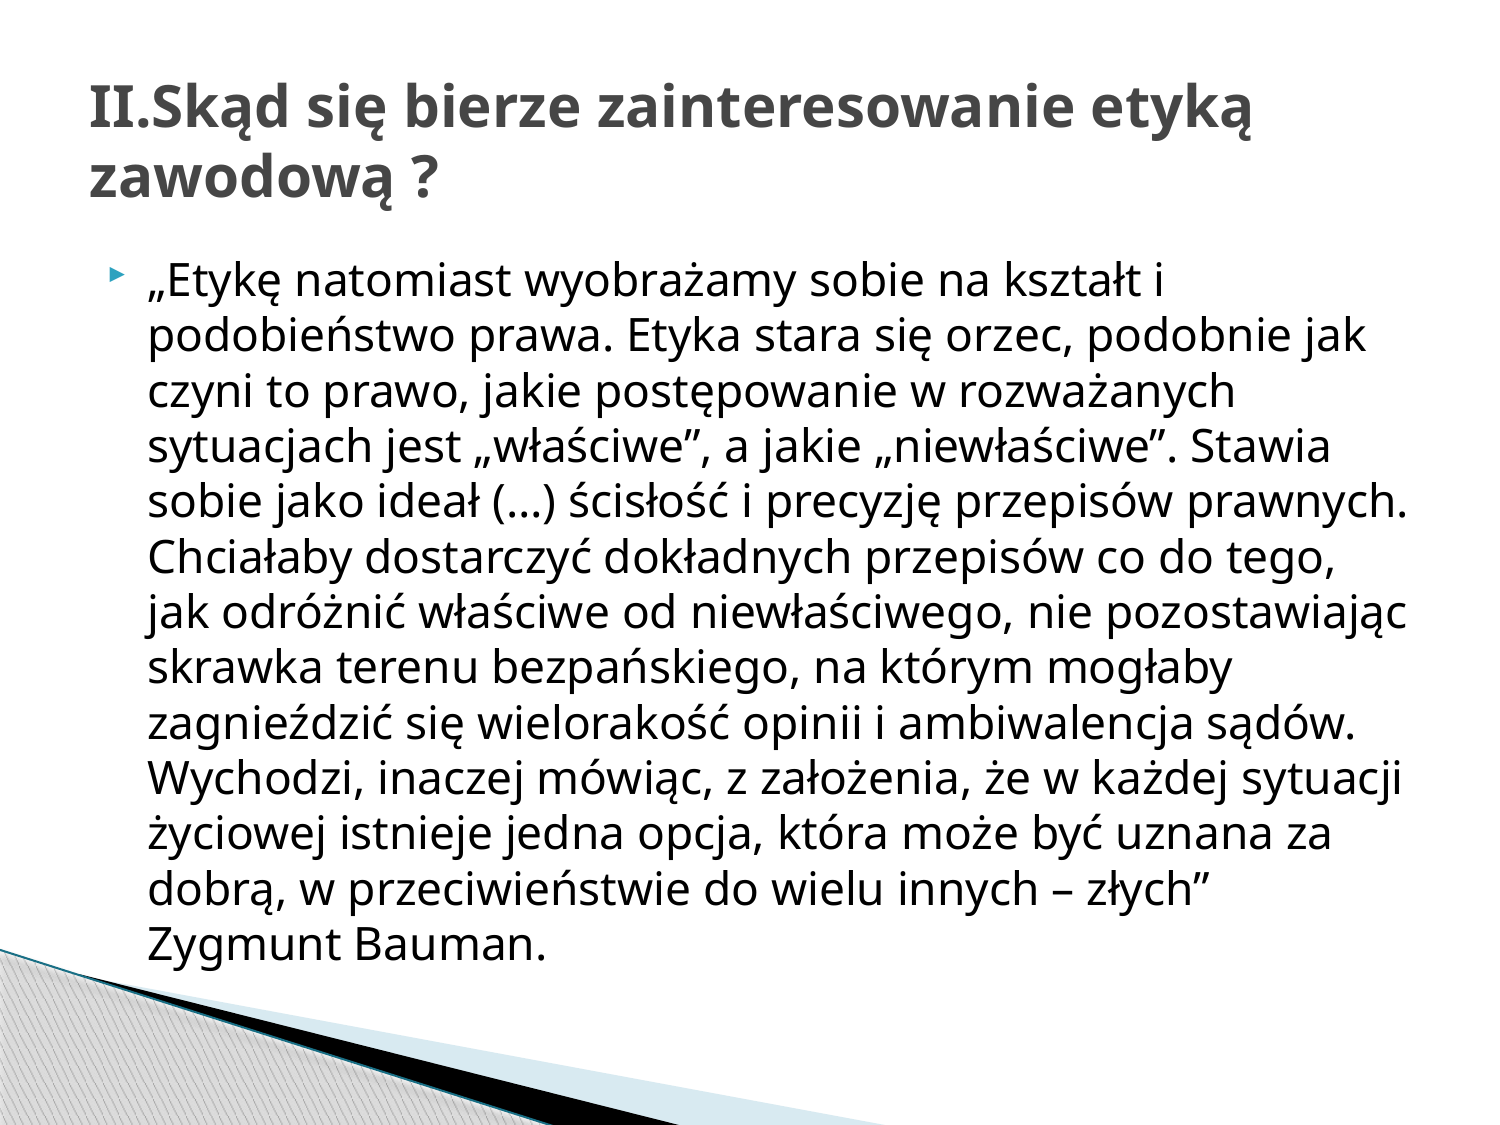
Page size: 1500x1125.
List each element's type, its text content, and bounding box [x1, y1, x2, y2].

title II.Skąd się bierze zainteresowanie etyką zawodową ? [75, 45, 1425, 233]
list „Etykę natomiast wyobrażamy sobie na kształt i podobieństwo prawa. Etyka stara się orzec, podobnie jak czyni to prawo, jakie postępowanie w rozważanych sytuacjach jest „właściwe”, a jakie „niewłaściwe”. Stawia sobie jako ideał (…) ścisłość i precyzję przepisów prawnych. Chciałaby dostarczyć dokładnych przepisów co do tego, jak odróżnić właściwe od niewłaściwego, nie pozostawiając skrawka terenu bezpańskiego, na którym mogłaby zagnieździć się wielorakość opinii i ambiwalencja sądów. Wychodzi, inaczej mówiąc, z założenia, że w każdej sytuacji życiowej istnieje jedna opcja, która może być uznana za dobrą, w przeciwieństwie do wielu innych – złych” Zygmunt Bauman. [75, 243, 1425, 986]
